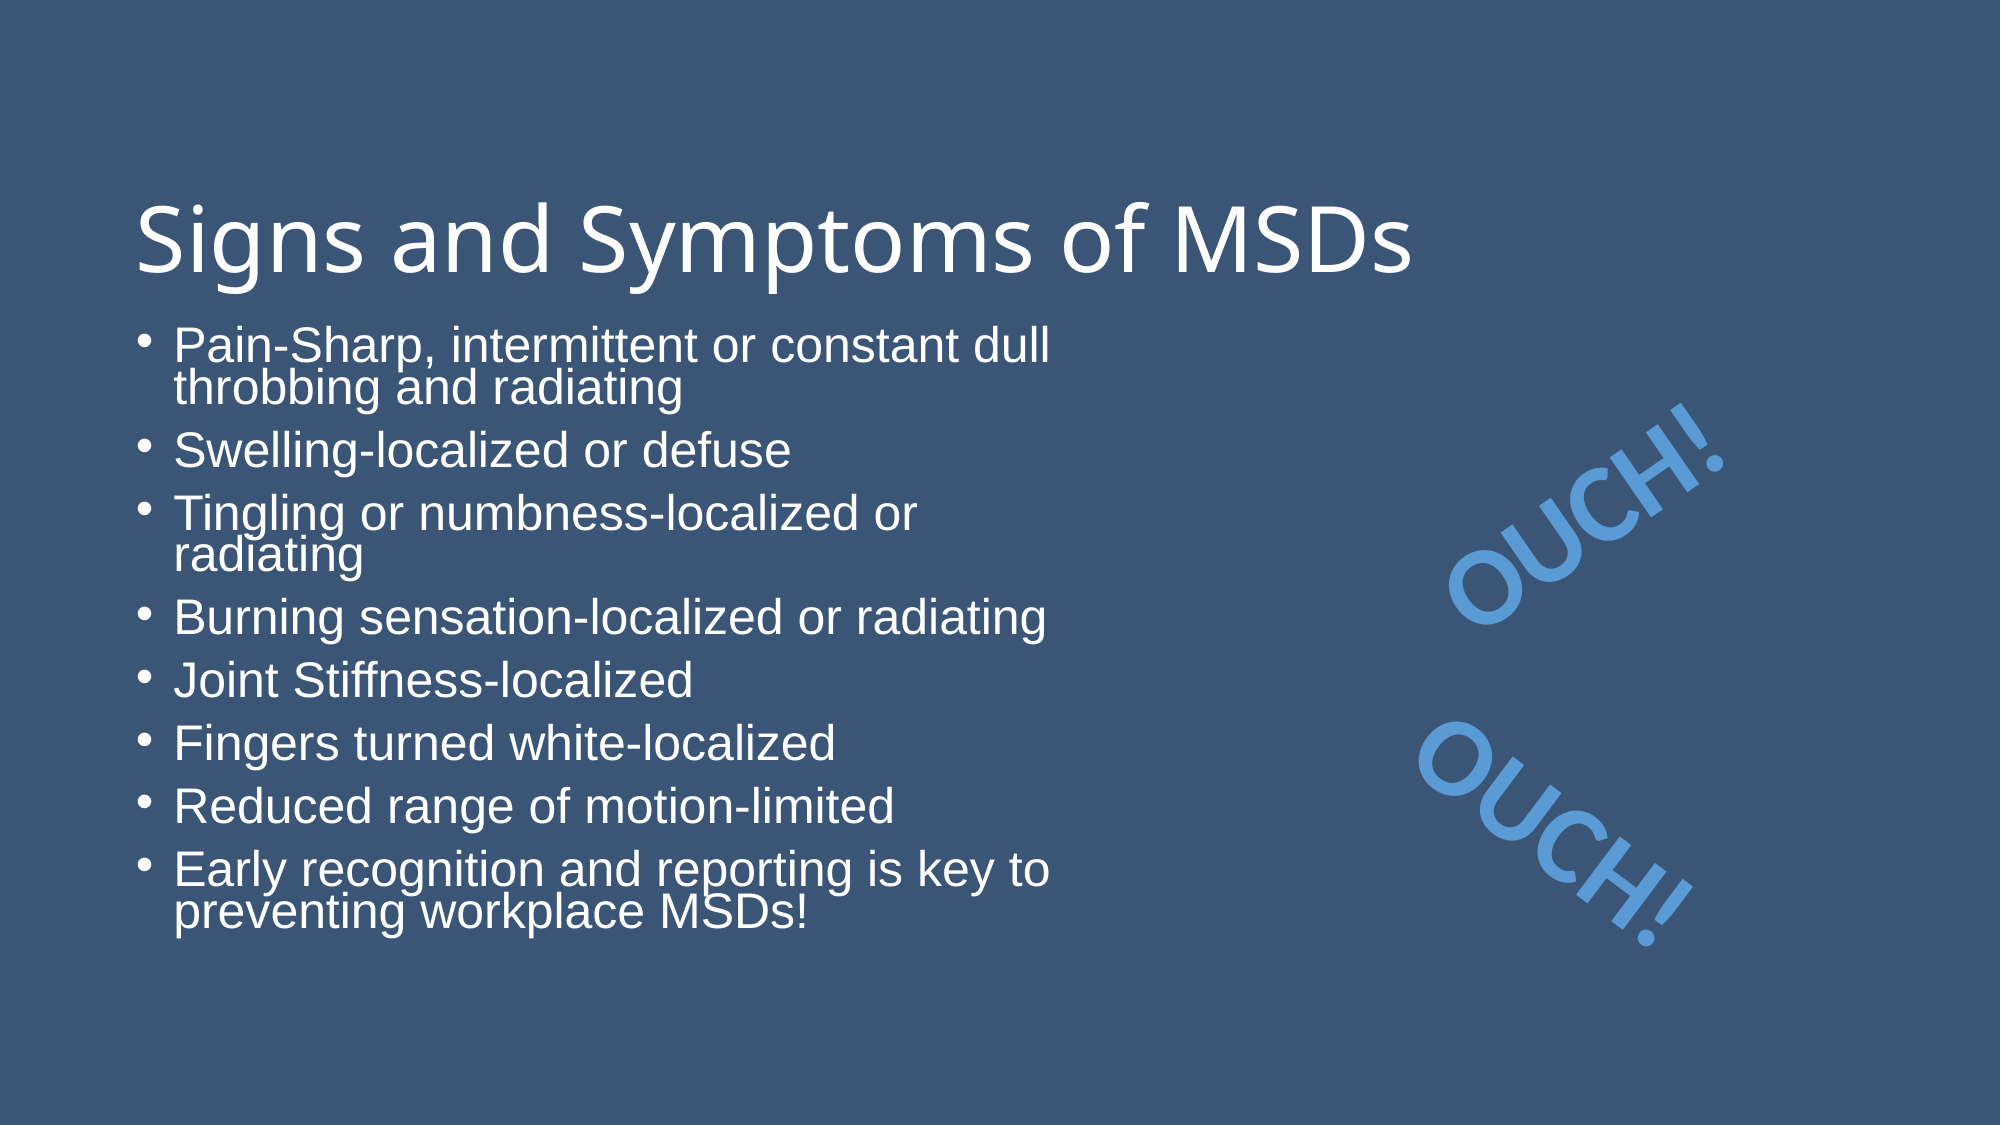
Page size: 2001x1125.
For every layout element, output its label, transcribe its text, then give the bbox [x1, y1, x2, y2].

text_box OUCH! [1349, 321, 1810, 700]
text_box OUCH! [1371, 659, 1743, 992]
title Signs and Symptoms of MSDs [120, 133, 1846, 352]
list Pain-Sharp, intermittent or constant dull throbbing and radiating Swelling-localized or defuse Tingling or numbness-localized or radiating Burning sensation-localized or radiating Joint Stiffness-localized Fingers turned white-localized Reduced range of motion-limited Early recognition and reporting is key to preventing workplace MSDs! [120, 321, 1094, 962]
